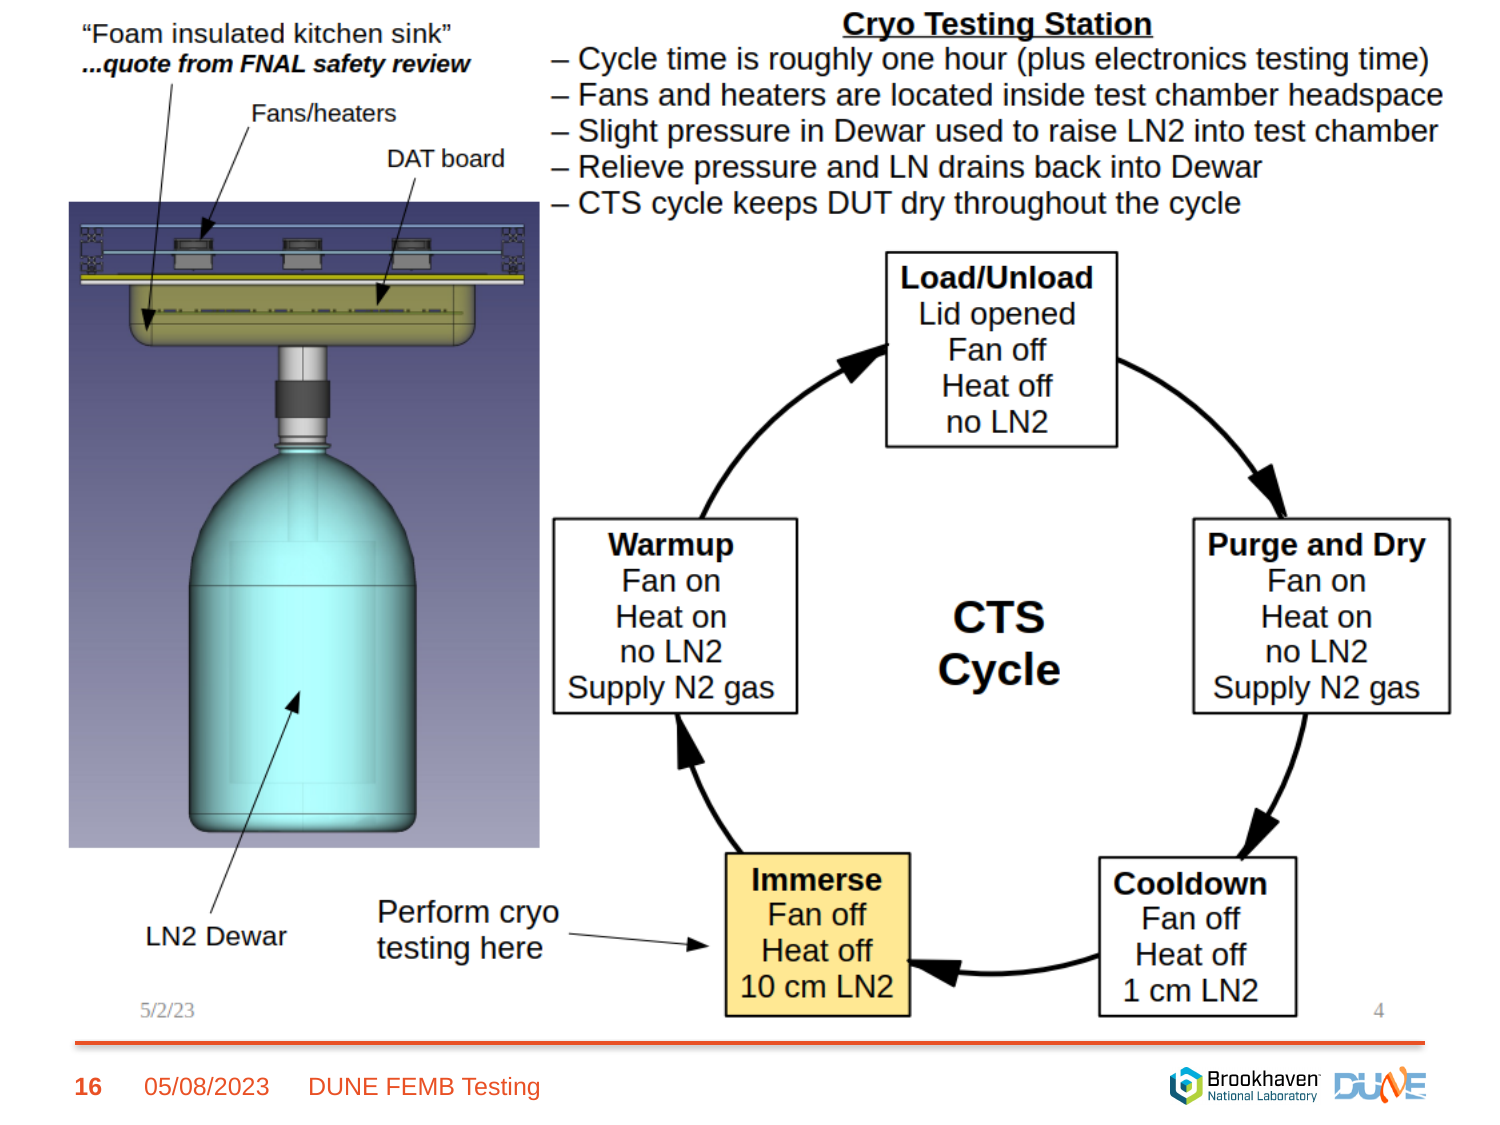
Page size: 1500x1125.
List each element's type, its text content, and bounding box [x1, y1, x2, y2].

picture [1170, 1067, 1321, 1105]
footer DUNE FEMB Testing [308, 1074, 1022, 1101]
slide_number 16 [74, 1074, 145, 1101]
picture [1333, 1064, 1427, 1104]
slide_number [145, 1074, 308, 1101]
picture [57, 0, 1465, 1039]
